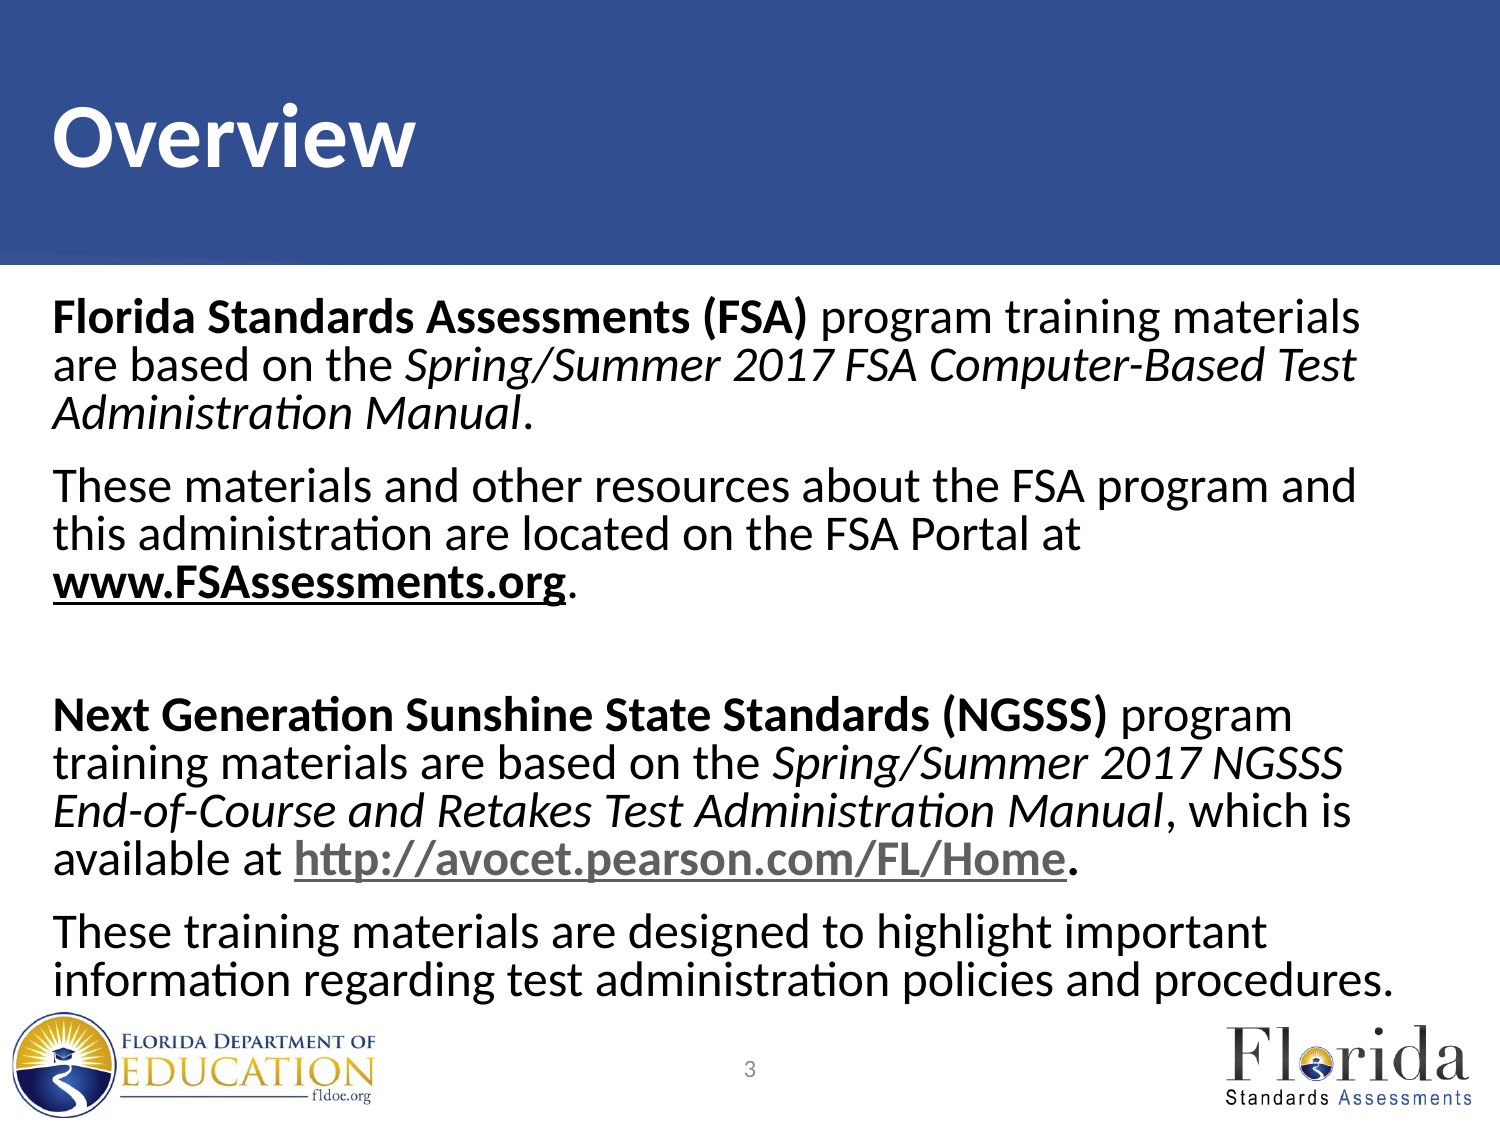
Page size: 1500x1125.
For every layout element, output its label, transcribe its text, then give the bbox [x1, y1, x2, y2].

picture [1226, 1025, 1471, 1105]
list Florida Standards Assessments (FSA) program training materials are based on the Spring/Summer 2017 FSA Computer-Based Test Administration Manual. These materials and other resources about the FSA program and this administration are located on the FSA Portal at www.FSAssessments.org. Next Generation Sunshine State Standards (NGSSS) program training materials are based on the Spring/Summer 2017 NGSSS End-of-Course and Retakes Test Administration Manual, which is available at http://avocet.pearson.com/FL/Home. These training materials are designed to highlight important information regarding test administration policies and procedures. [37, 287, 1425, 1038]
slide_number 3 [512, 1037, 988, 1098]
picture [12, 1012, 375, 1118]
picture [0, 0, 1500, 265]
title Overview [37, 41, 1150, 222]
